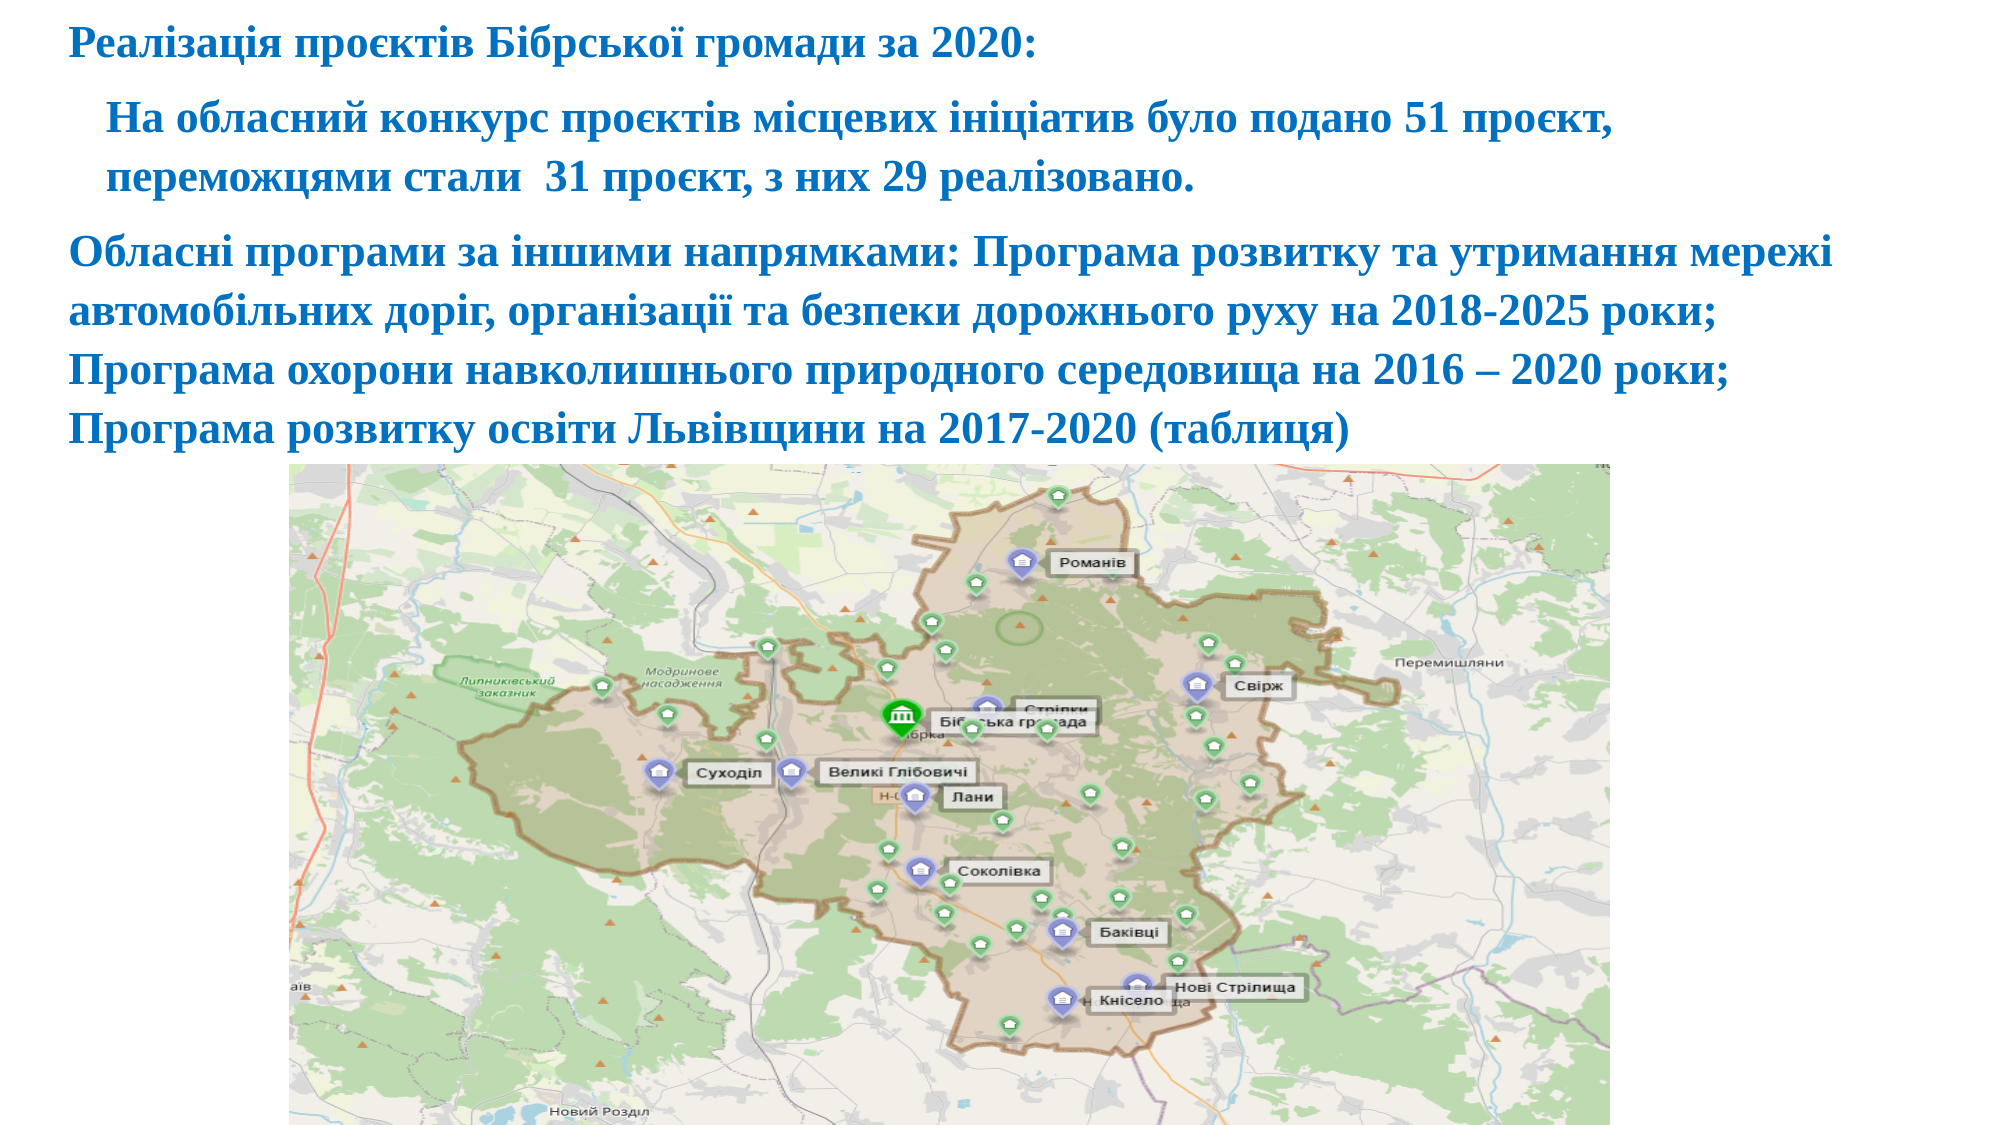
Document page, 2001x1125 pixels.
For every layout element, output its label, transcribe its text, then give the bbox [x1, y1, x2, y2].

picture [289, 464, 1610, 1125]
text_box Реалізація проєктів Бібрської громади за 2020: На обласний конкурс проєктів місцевих ініціатив було подано 51 проєкт, переможцями стали 31 проєкт, з них 29 реалізовано. Обласні програми за іншими напрямками: Програма розвитку та утримання мережі автомобільних доріг, організації та безпеки дорожнього руху на 2018-2025 роки; Програма охорони навколишнього природного середовища на 2016 – 2020 роки; Програма розвитку освіти Львівщини на 2017-2020 (таблиця) [53, 0, 1880, 460]
